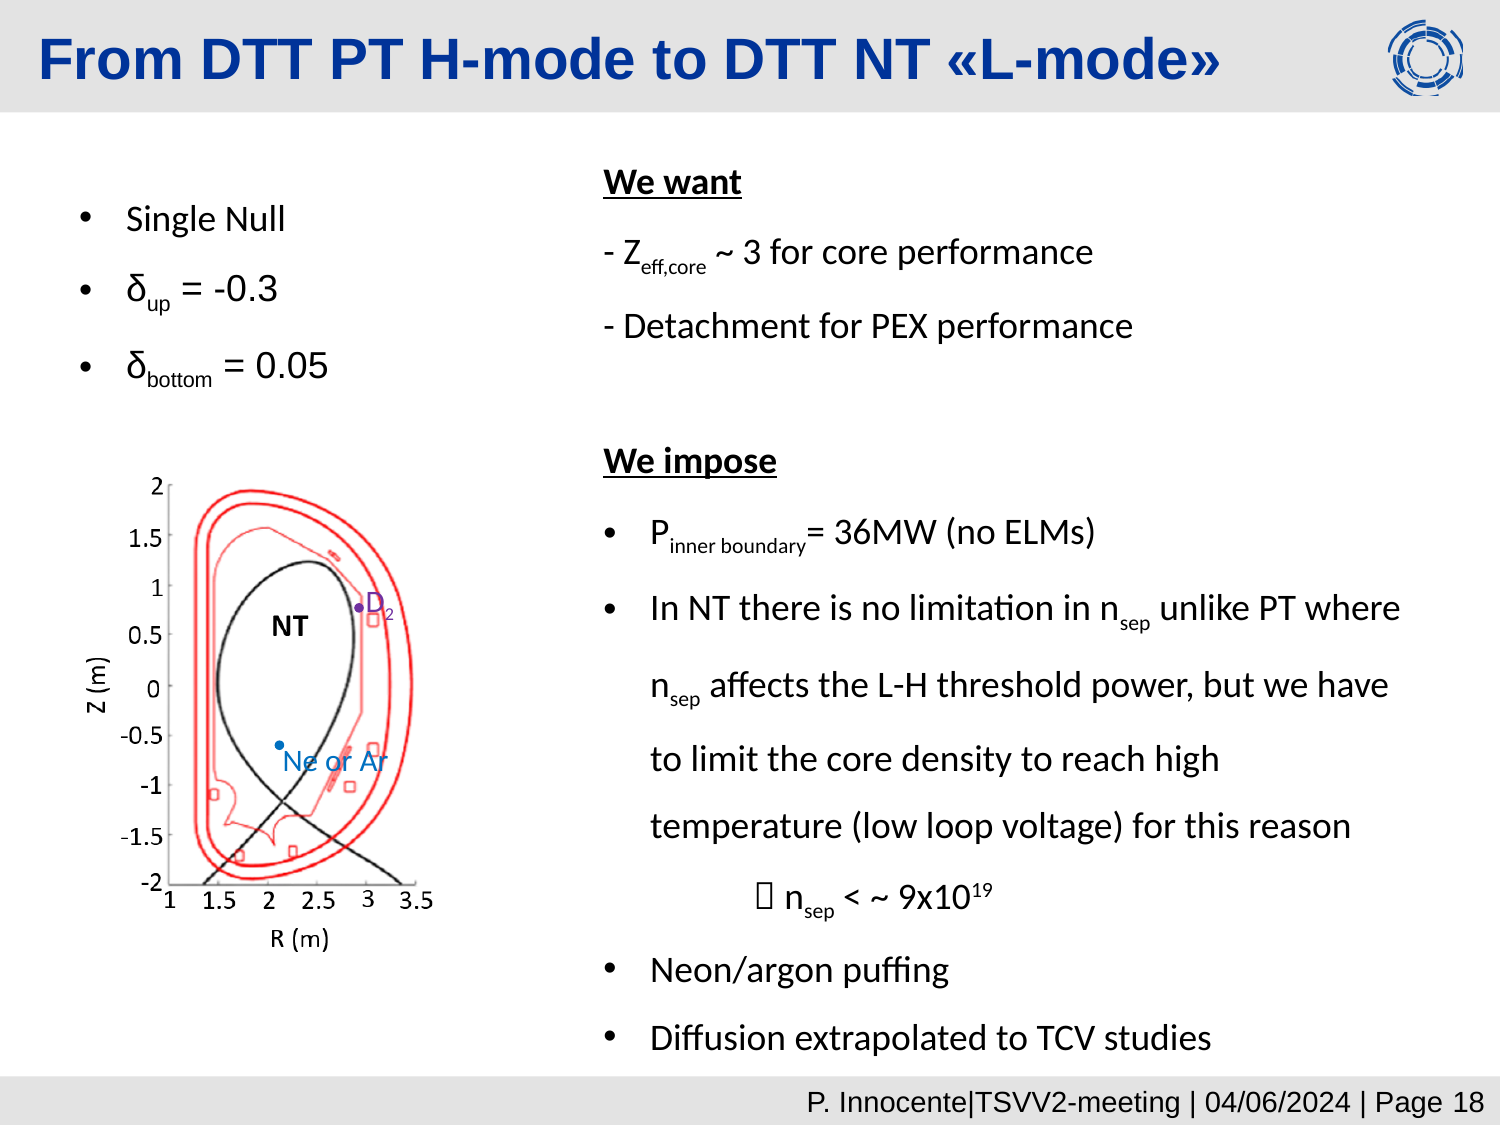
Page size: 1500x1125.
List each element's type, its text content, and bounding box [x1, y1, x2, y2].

subtitle From DTT PT H-mode to DTT NT «L-mode» [23, 21, 1361, 93]
text_box We want - Zeff,core ~ 3 for core performance - Detachment for PEX performance We impose Pinner boundary= 36MW (no ELMs) In NT there is no limitation in nsep unlike PT where nsep affects the L-H threshold power, but we have to limit the core density to reach high temperature (low loop voltage) for this reason  nsep < ~ 9x1019 Neon/argon puffing Diffusion extrapolated to TCV studies [588, 126, 1417, 1066]
text_box Single Null δup = -0.3 δbottom = 0.05 [64, 163, 482, 400]
picture [44, 431, 440, 983]
